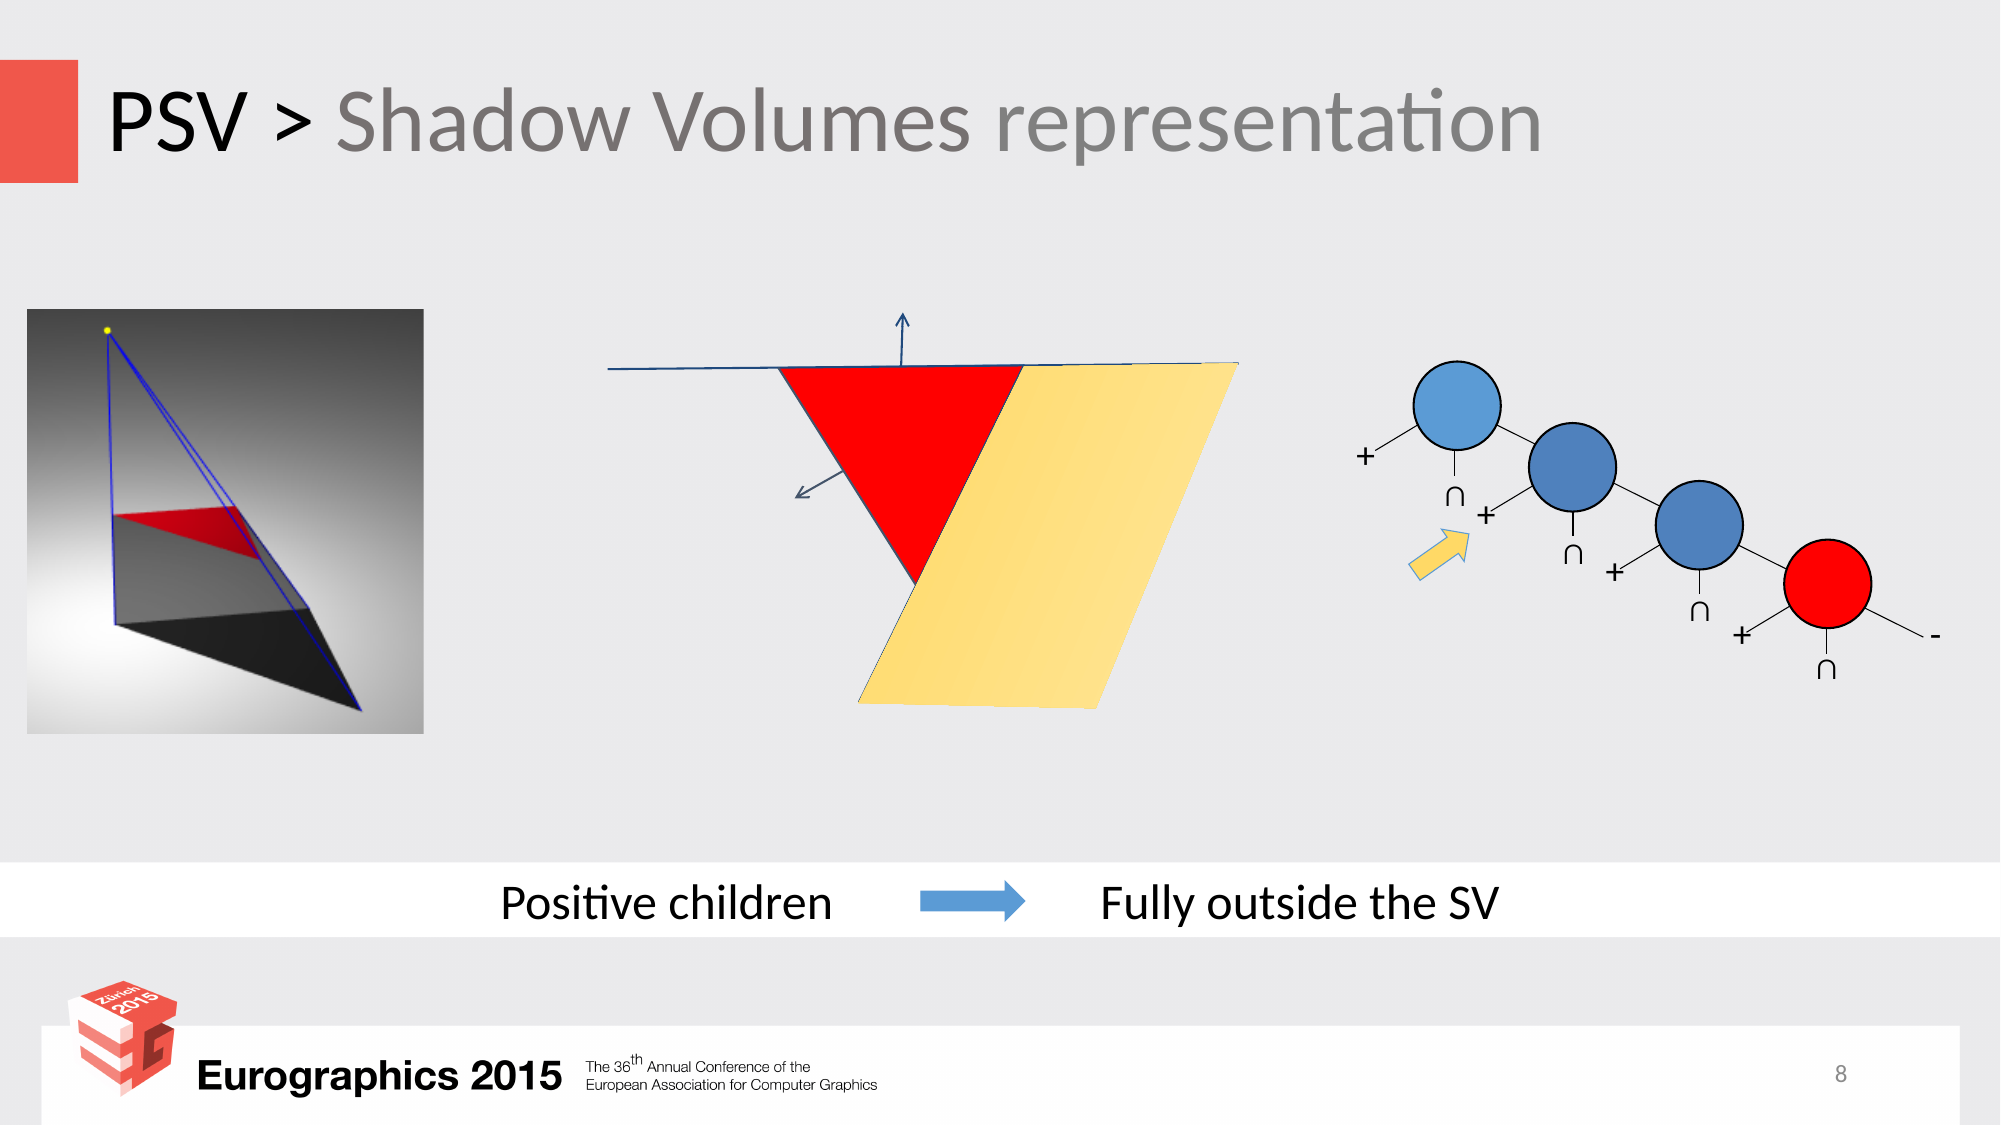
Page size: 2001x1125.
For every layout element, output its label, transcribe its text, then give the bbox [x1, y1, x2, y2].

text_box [607, 291, 1239, 703]
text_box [1341, 361, 1958, 698]
text_box [857, 703, 1099, 709]
slide_number 8 [1737, 1042, 1863, 1103]
title PSV > Shadow Volumes representation [78, 59, 1922, 183]
picture [0, 0, 2001, 1125]
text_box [0, 862, 2000, 939]
